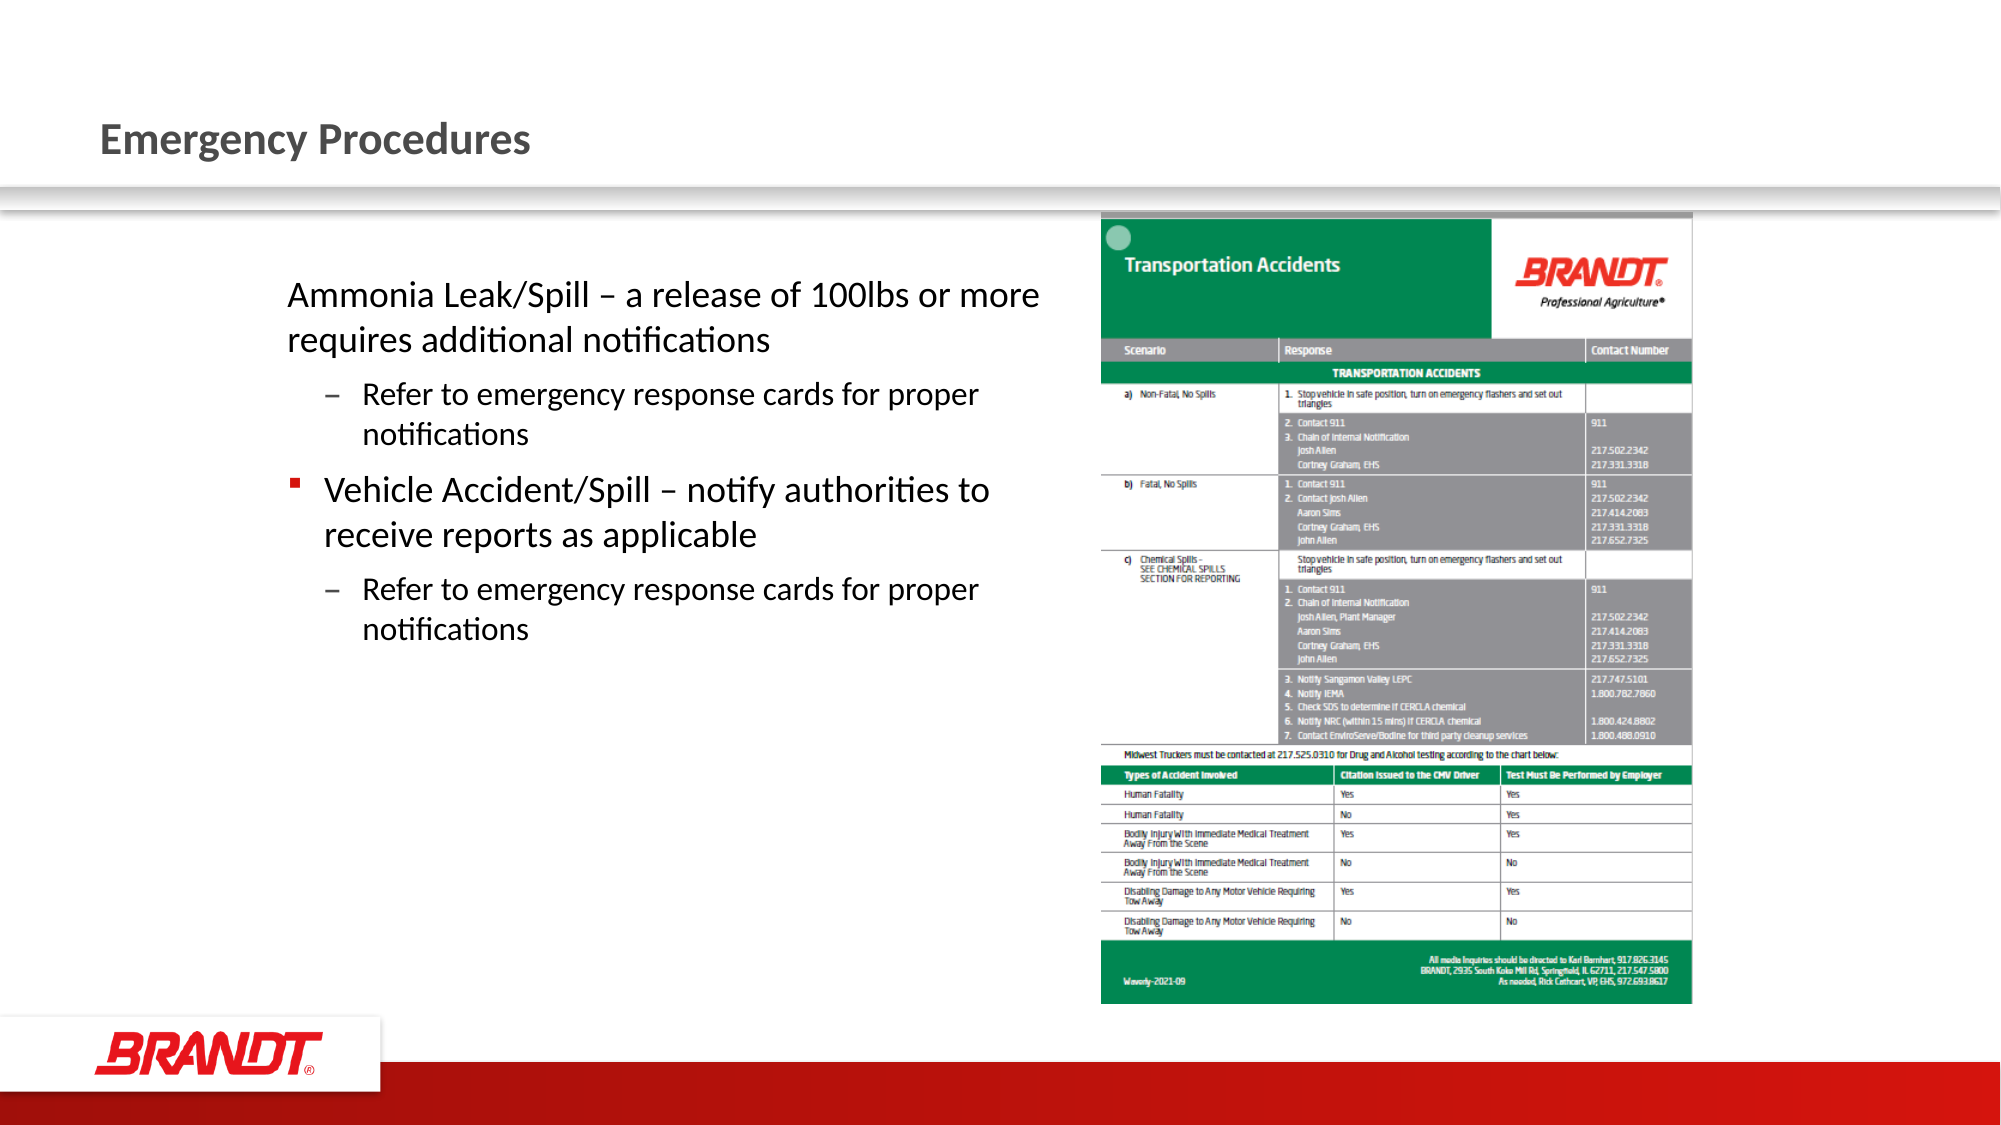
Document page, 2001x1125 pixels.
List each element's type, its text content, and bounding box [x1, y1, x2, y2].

picture [94, 1031, 323, 1075]
picture [1101, 212, 1694, 1005]
title Emergency Procedures [99, 37, 1900, 188]
list Ammonia Leak/Spill – a release of 100lbs or more requires additional notifications Refer to emergency response cards for proper notifications Vehicle Accident/Spill – notify authorities to receive reports as applicable Refer to emergency response cards for proper notifications [287, 212, 1100, 1013]
